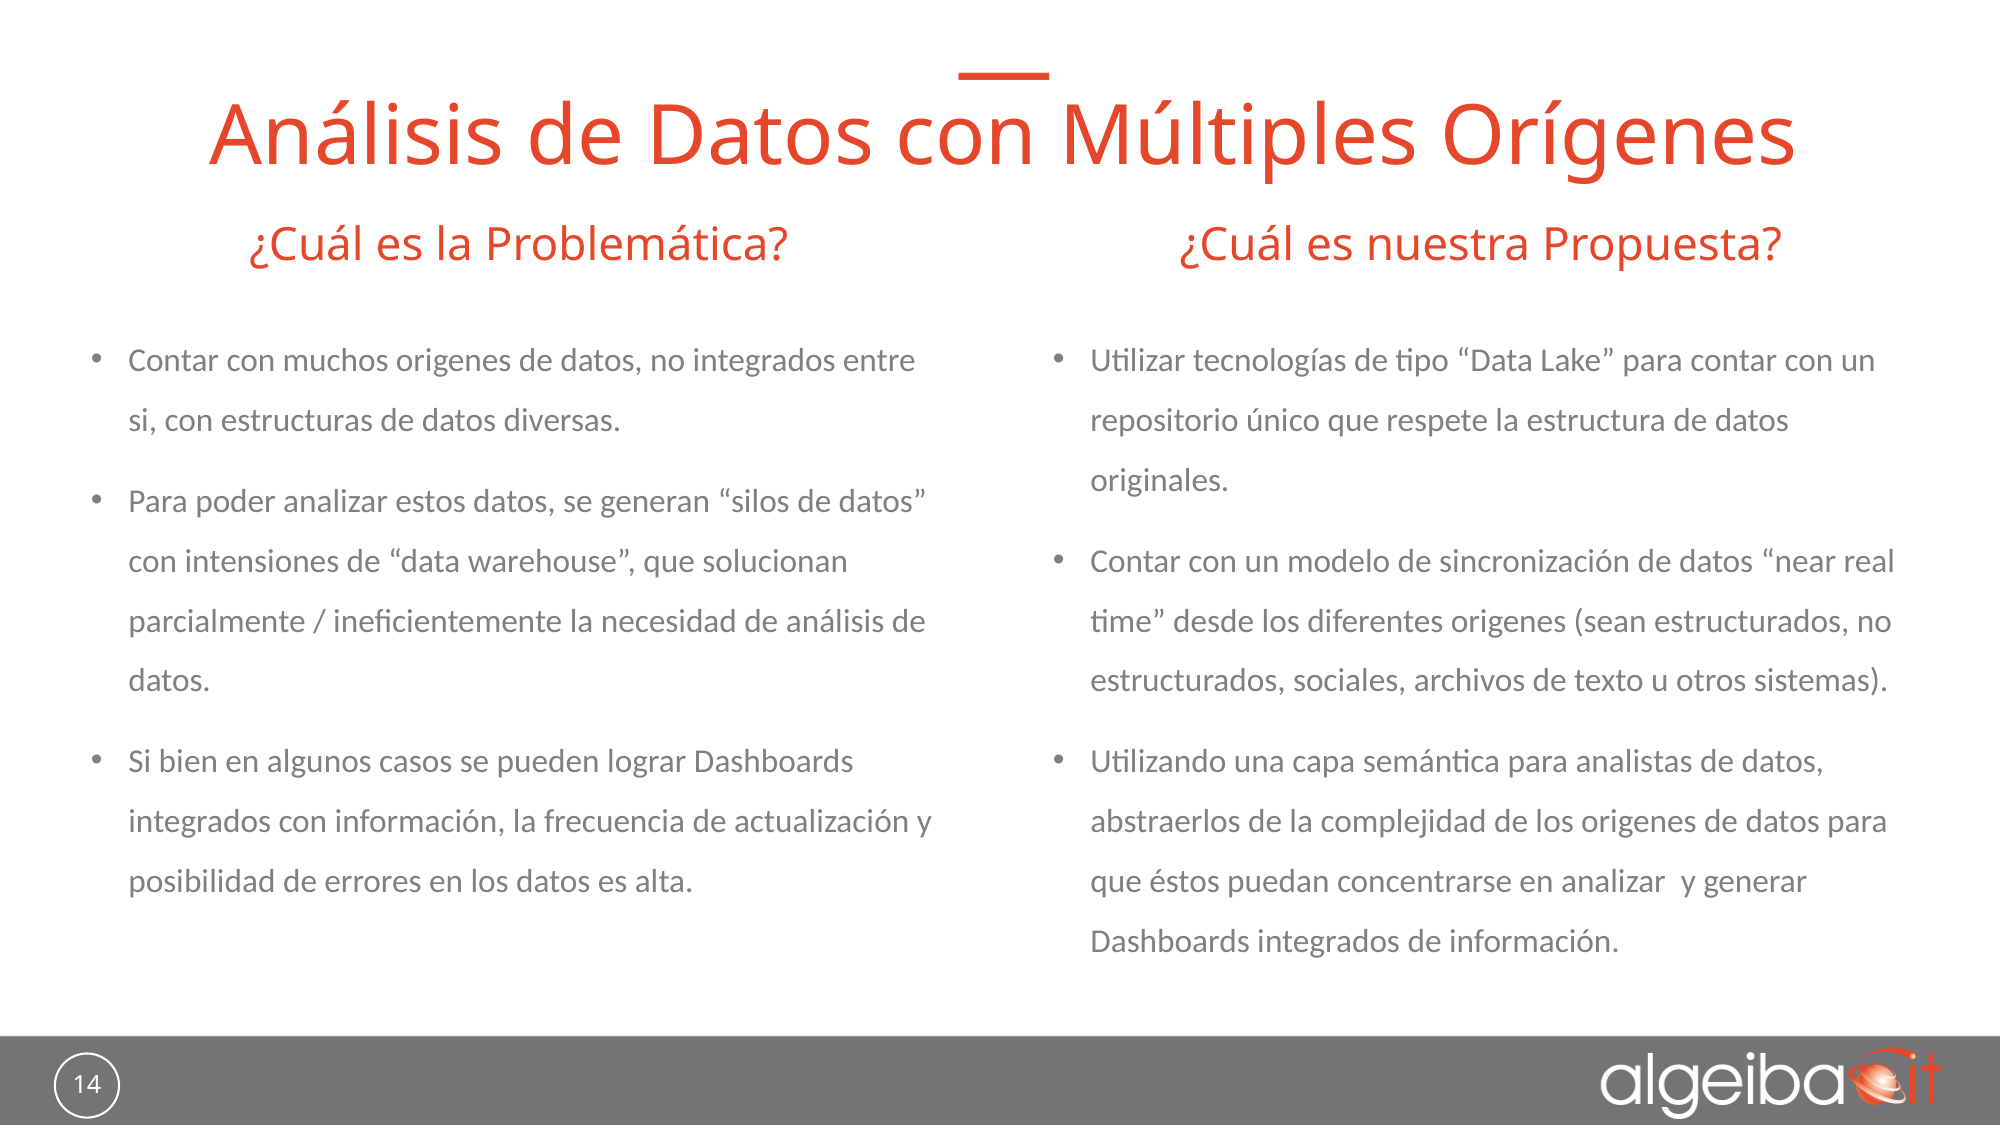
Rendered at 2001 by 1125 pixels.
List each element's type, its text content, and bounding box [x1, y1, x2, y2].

list ¿Cuál es nuestra Propuesta? [1037, 213, 1925, 288]
picture [0, 0, 2000, 1125]
list Análisis de Datos con Múltiples Orígenes [4, 85, 2000, 205]
list Contar con muchos origenes de datos, no integrados entre si, con estructuras de datos diversas. Para poder analizar estos datos, se generan “silos de datos” con intensiones de “data warehouse”, que solucionan parcialmente / ineficientemente la necesidad de análisis de datos. Si bien en algunos casos se pueden lograr Dashboards integrados con información, la frecuencia de actualización y posibilidad de errores en los datos es alta. [75, 310, 963, 1013]
list ¿Cuál es la Problemática? [75, 213, 963, 288]
list Utilizar tecnologías de tipo “Data Lake” para contar con un repositorio único que respete la estructura de datos originales. Contar con un modelo de sincronización de datos “near real time” desde los diferentes origenes (sean estructurados, no estructurados, sociales, archivos de texto u otros sistemas). Utilizando una capa semántica para analistas de datos, abstraerlos de la complejidad de los origenes de datos para que éstos puedan concentrarse en analizar y generar Dashboards integrados de información. [1037, 310, 1925, 1013]
